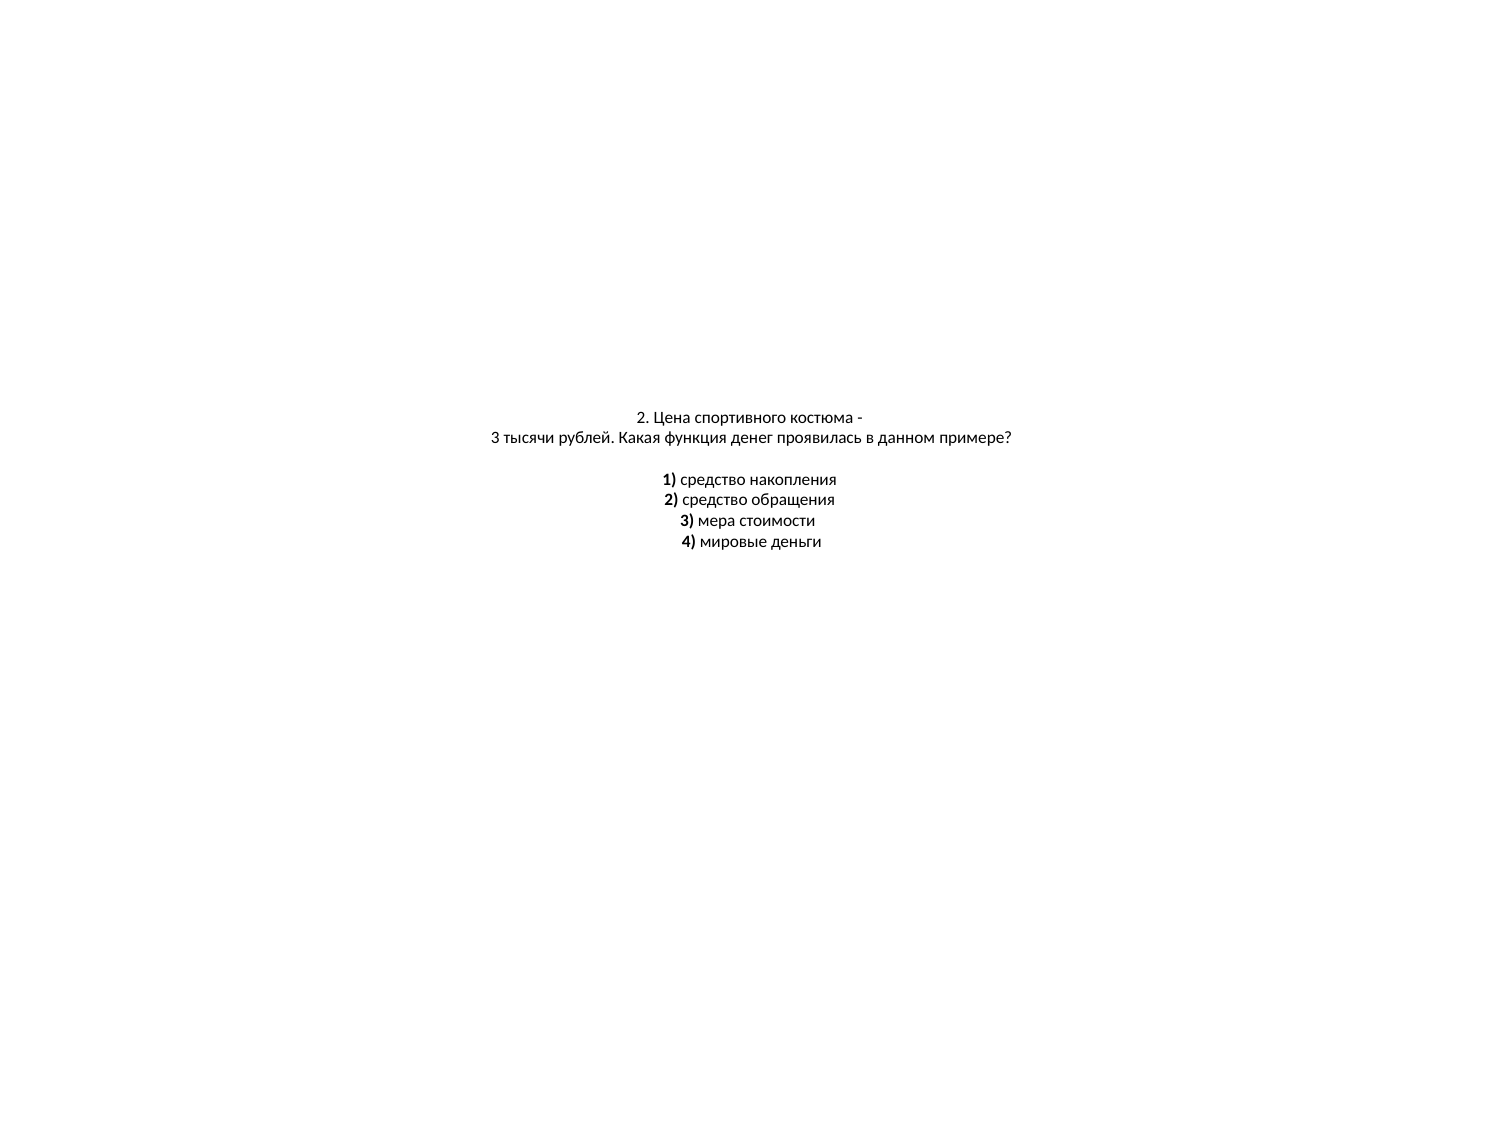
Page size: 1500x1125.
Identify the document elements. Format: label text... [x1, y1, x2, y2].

title 2. Цена спортивного костюма - 3 тысячи рублей. Какая функция денег проявилась в данном примере? 1) средство накопления 2) средство обращения 3) мера стоимости 4) мировые деньги [76, 397, 1427, 585]
